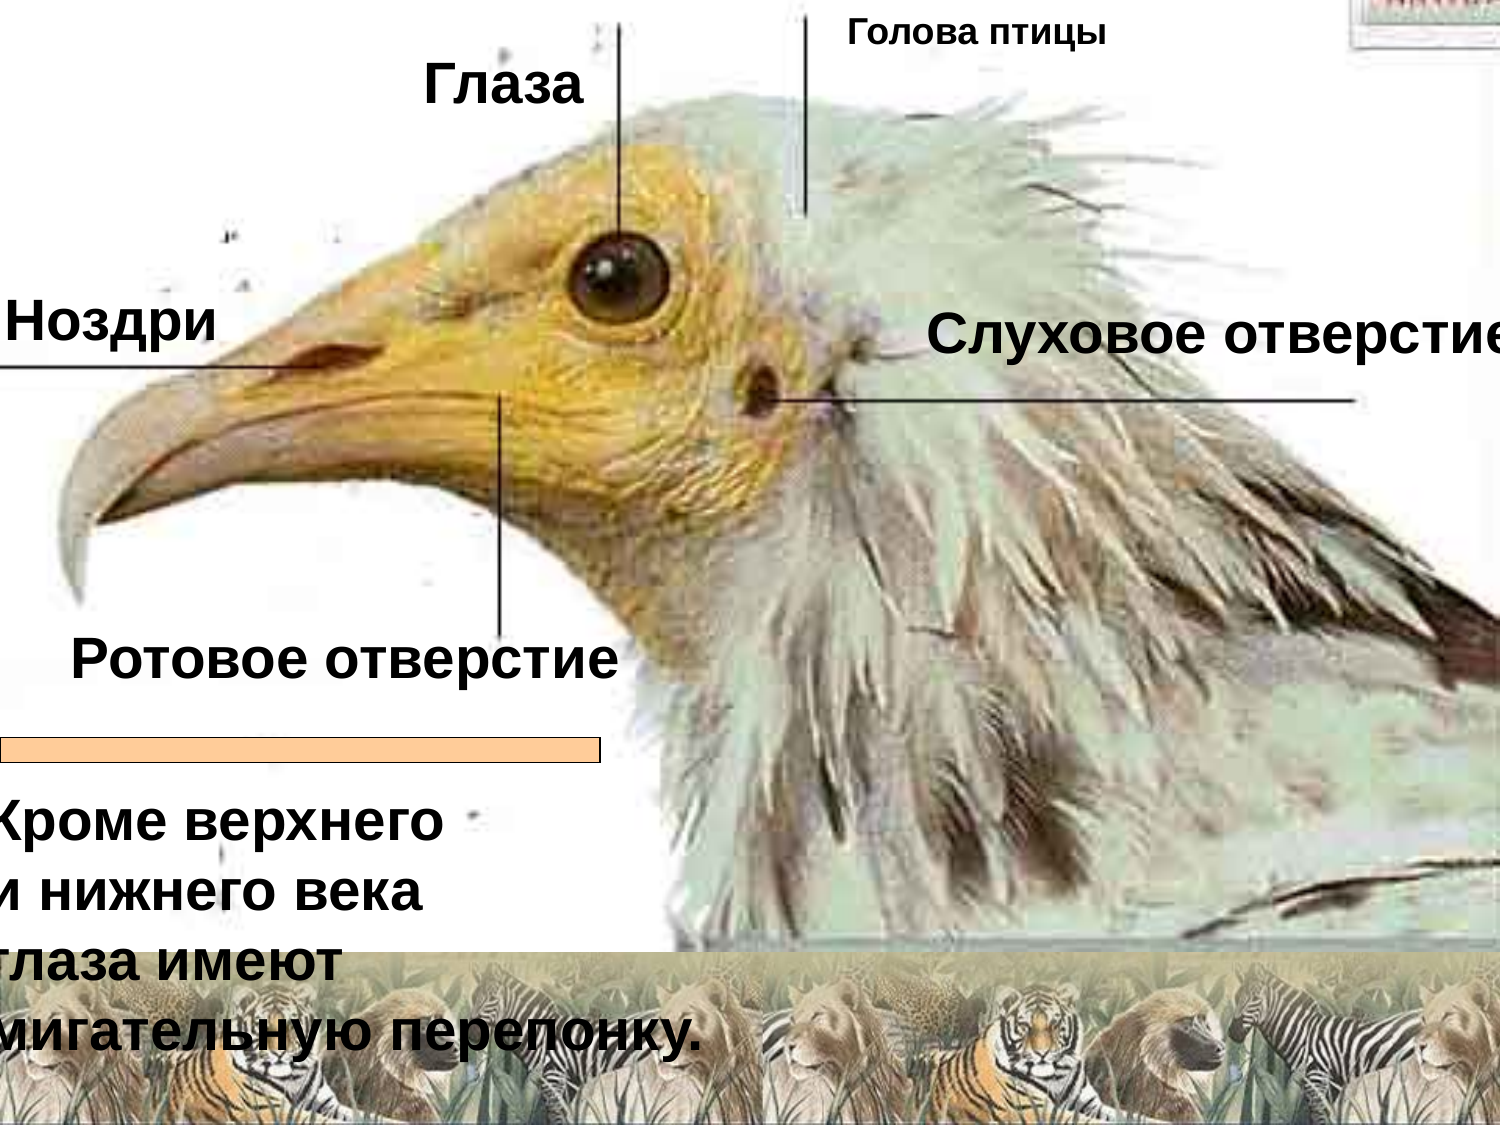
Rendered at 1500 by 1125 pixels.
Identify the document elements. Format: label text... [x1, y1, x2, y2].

text_box Кроме верхнего и нижнего века глаза имеют мигательную перепонку. [0, 960, 719, 1070]
picture [0, 0, 1500, 1125]
